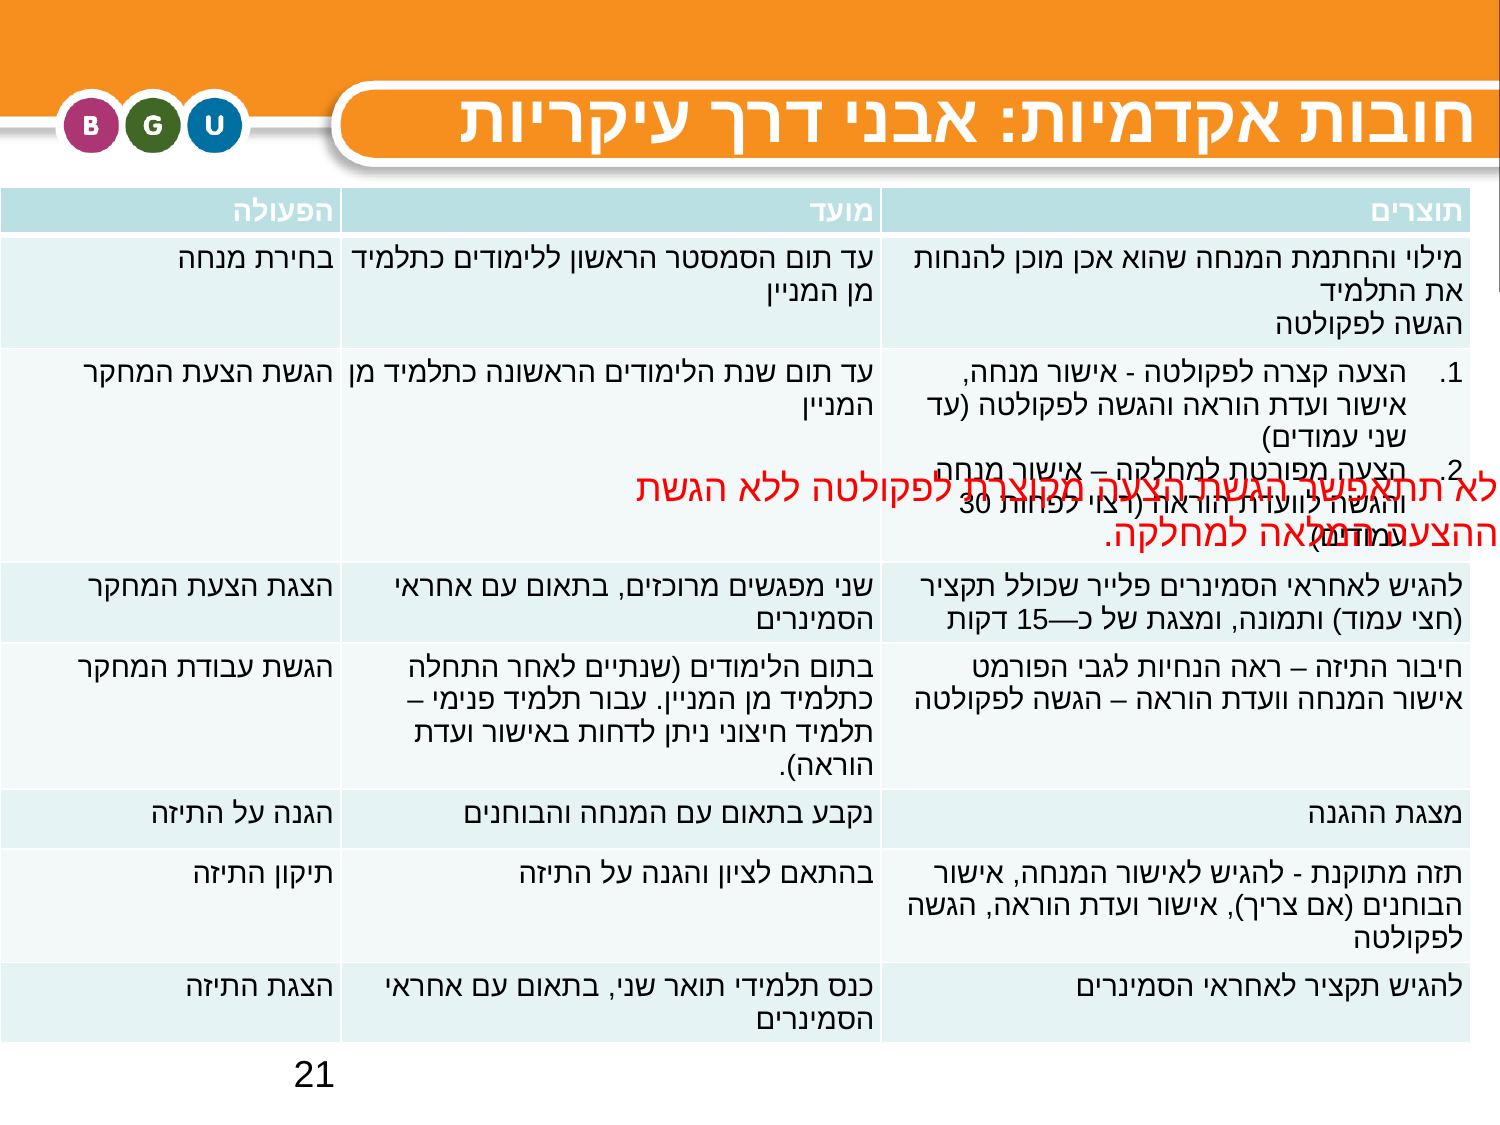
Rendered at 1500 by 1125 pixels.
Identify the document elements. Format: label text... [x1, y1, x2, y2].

table_cell להגיש לאחראי הסמינרים פלייר שכולל תקציר (חצי עמוד) ותמונה, ומצגת של כ—15 דקות [882, 563, 1470, 642]
title חובות אקדמיות: אבני דרך עיקריות [271, 26, 1495, 215]
table_cell עד תום שנת הלימודים הראשונה כתלמיד מן המניין [342, 349, 880, 561]
table_cell הצעה קצרה לפקולטה - אישור מנחה, אישור ועדת הוראה והגשה לפקולטה (עד שני עמודים) הצעה מפורטת למחלקה – אישור מנחה והגשה לוועדת הוראה (רצוי לפחות 30 עמודים) [882, 349, 1470, 456]
table_cell הגנה על התיזה [1, 790, 340, 848]
table_cell כנס תלמידי תואר שני, בתאום עם אחראי הסמינרים [342, 963, 880, 1042]
table_header תוצרים [882, 188, 1470, 232]
table_cell בחירת מנחה [1, 238, 340, 348]
table_cell תזה מתוקנת - להגיש לאישור המנחה, אישור הבוחנים (אם צריך), אישור ועדת הוראה, הגשה לפקולטה [882, 850, 1470, 962]
table_cell הגשת עבודת המחקר [1, 644, 340, 788]
table_cell שני מפגשים מרוכזים, בתאום עם אחראי הסמינרים [342, 563, 880, 642]
table_cell עד תום הסמסטר הראשון ללימודים כתלמיד מן המניין [342, 238, 880, 348]
table_cell מצגת ההגנה [882, 790, 1470, 848]
table_cell הצגת התיזה [1, 963, 340, 1042]
table_header מועד [342, 188, 880, 232]
table_cell תיקון התיזה [1, 850, 340, 962]
table_cell בתום הלימודים (שנתיים לאחר התחלה כתלמיד מן המניין. עבור תלמיד פנימי – תלמיד חיצוני ניתן לדחות באישור ועדת הוראה). [342, 644, 880, 788]
text_box לא תתאפשר הגשת הצעה מקוצרת לפקולטה ללא הגשת ההצעה המלאה למחלקה. [610, 456, 1500, 561]
table_header הפעולה [1, 188, 340, 232]
table_cell בהתאם לציון והגנה על התיזה [342, 850, 880, 962]
table_cell להגיש תקציר לאחראי הסמינרים [882, 963, 1470, 1042]
table_cell מילוי והחתמת המנחה שהוא אכן מוכן להנחות את התלמיד הגשה לפקולטה [882, 238, 1470, 348]
slide_number 21 [0, 1042, 350, 1103]
table_cell חיבור התיזה – ראה הנחיות לגבי הפורמט אישור המנחה וועדת הוראה – הגשה לפקולטה [882, 644, 1470, 788]
picture [0, 0, 1500, 292]
table_cell נקבע בתאום עם המנחה והבוחנים [342, 790, 880, 848]
table_cell הגשת הצעת המחקר [1, 349, 340, 561]
table_cell הצגת הצעת המחקר [1, 563, 340, 642]
